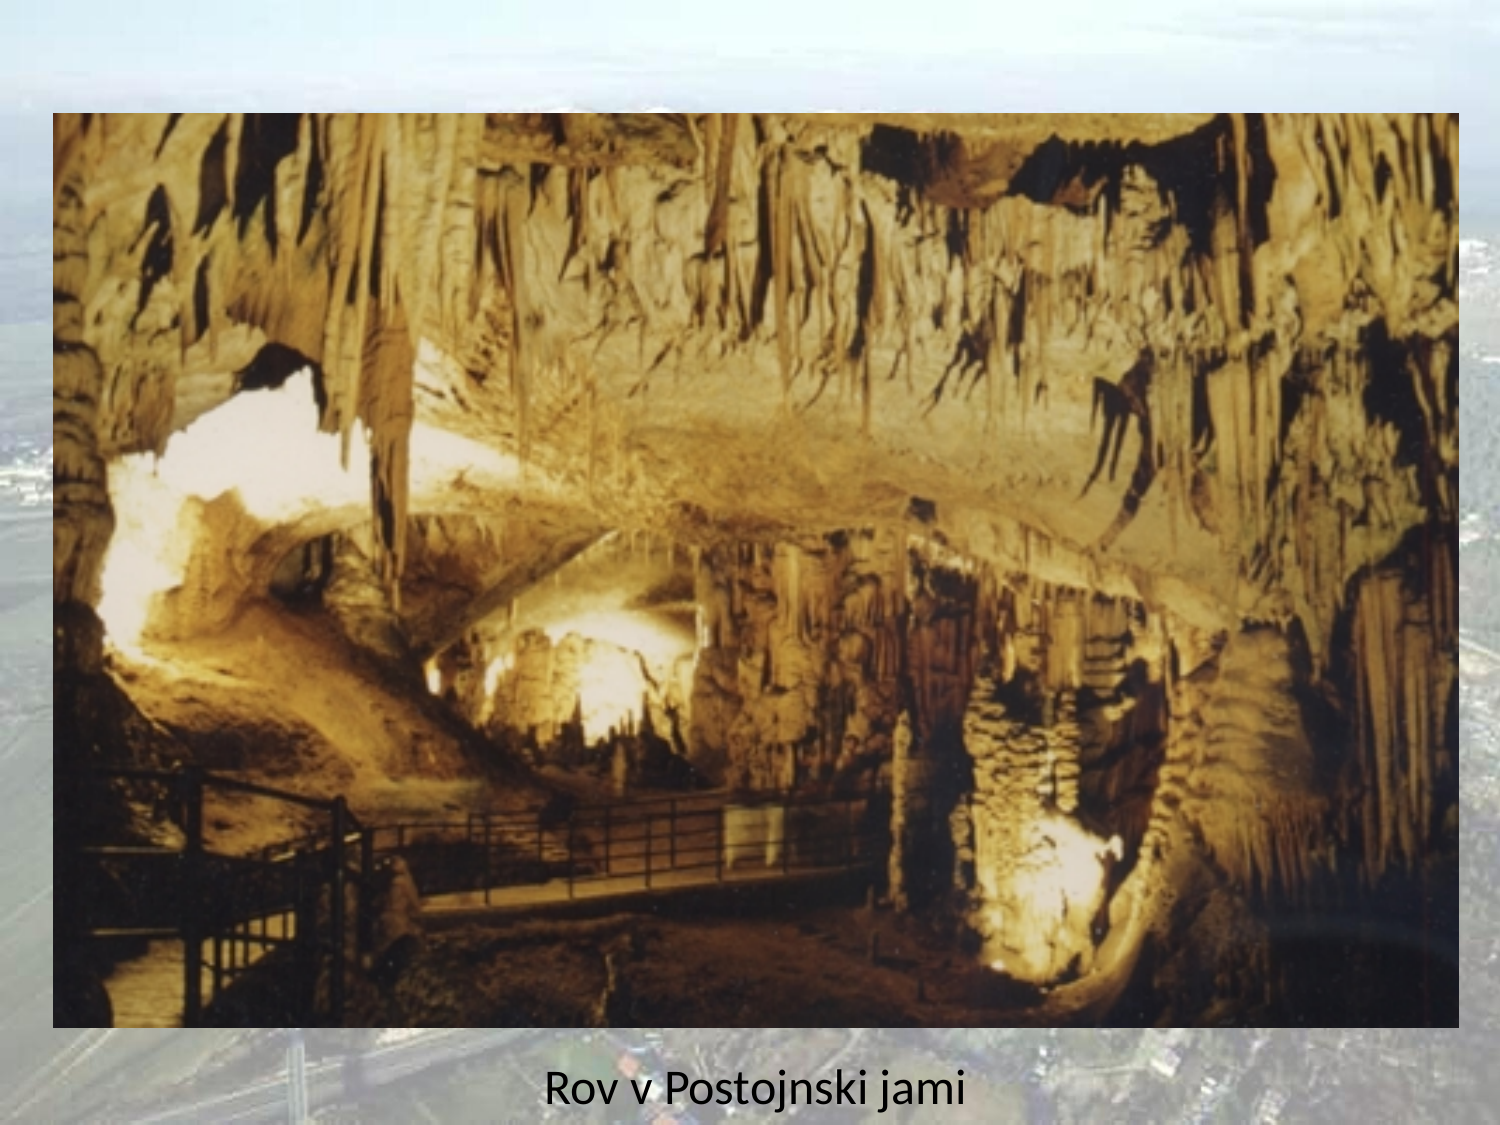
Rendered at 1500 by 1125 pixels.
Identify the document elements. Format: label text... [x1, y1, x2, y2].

text_box Rov v Postojnski jami [466, 1046, 1046, 1122]
picture [0, 0, 1500, 1125]
